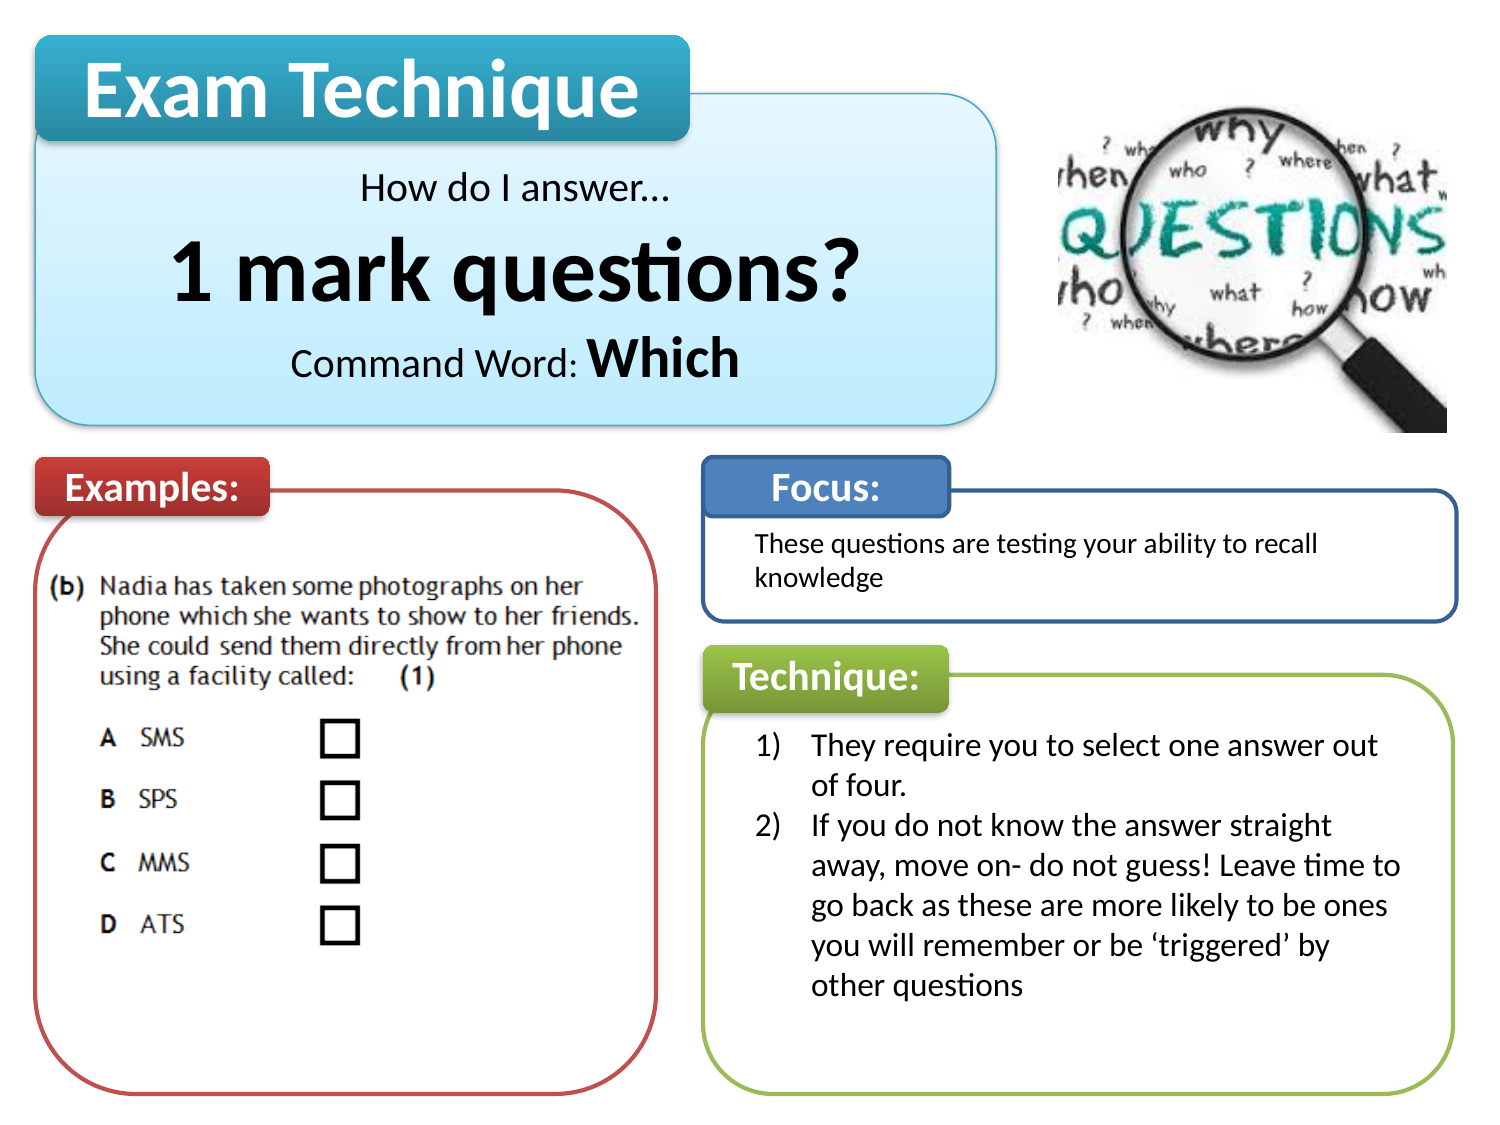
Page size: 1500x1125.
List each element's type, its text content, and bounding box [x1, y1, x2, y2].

text_box [34, 92, 997, 427]
text_box Exam Technique [35, 35, 690, 142]
text_box [33, 983, 659, 1097]
text_box They require you to select one answer out of four. If you do not know the answer straight away, move on- do not guess! Leave time to go back as these are more likely to be ones you will remember or be ‘triggered’ by other questions [739, 1087, 1420, 1101]
picture [1058, 58, 1448, 433]
text_box [700, 672, 1456, 1097]
text_box [37, 488, 654, 560]
text_box These questions are testing your ability to recall knowledge [739, 516, 1443, 602]
text_box Examples: [35, 456, 270, 517]
text_box Technique: [703, 645, 950, 713]
text_box Focus: [700, 454, 952, 519]
text_box [700, 488, 1459, 624]
text_box How do I answer... 1 mark questions? Command Word: Which [70, 152, 961, 397]
picture [34, 562, 674, 977]
